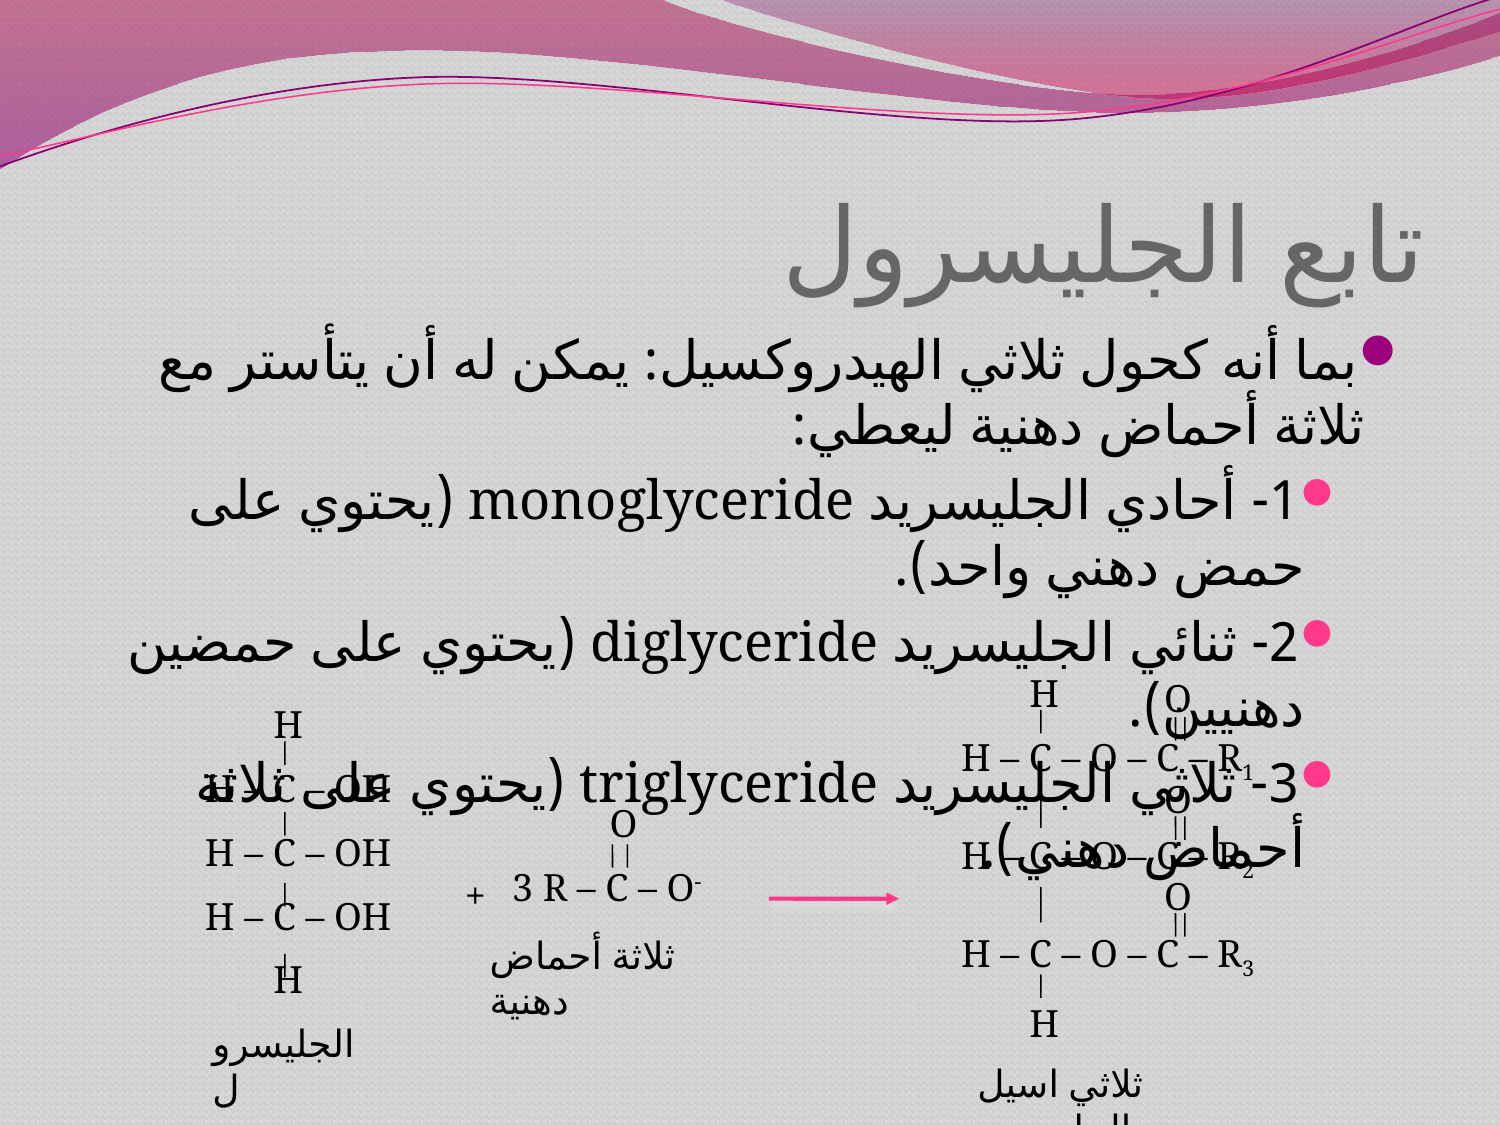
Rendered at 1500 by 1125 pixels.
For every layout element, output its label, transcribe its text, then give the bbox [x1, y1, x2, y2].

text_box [497, 792, 782, 921]
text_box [946, 662, 1313, 1114]
text_box الجليسرول [197, 1039, 375, 1118]
list بما أنه كحول ثلاثي الهيدروكسيل: يمكن له أن يتأستر مع ثلاثة أحماض دهنية ليعطي: 1- أحادي الجليسريد monoglyceride (يحتوي على حمض دهني واحد). 2- ثنائي الجليسريد diglyceride (يحتوي على حمضين دهنيين). 3- ثلاثي الجليسريد triglyceride (يحتوي على ثلاثة أحماض دهني). [75, 317, 1425, 1038]
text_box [190, 693, 557, 1026]
text_box ثلاثة أحماض دهنية [561, 934, 738, 1030]
text_box [789, 892, 899, 905]
title تابع الجليسرول [75, 115, 1425, 303]
